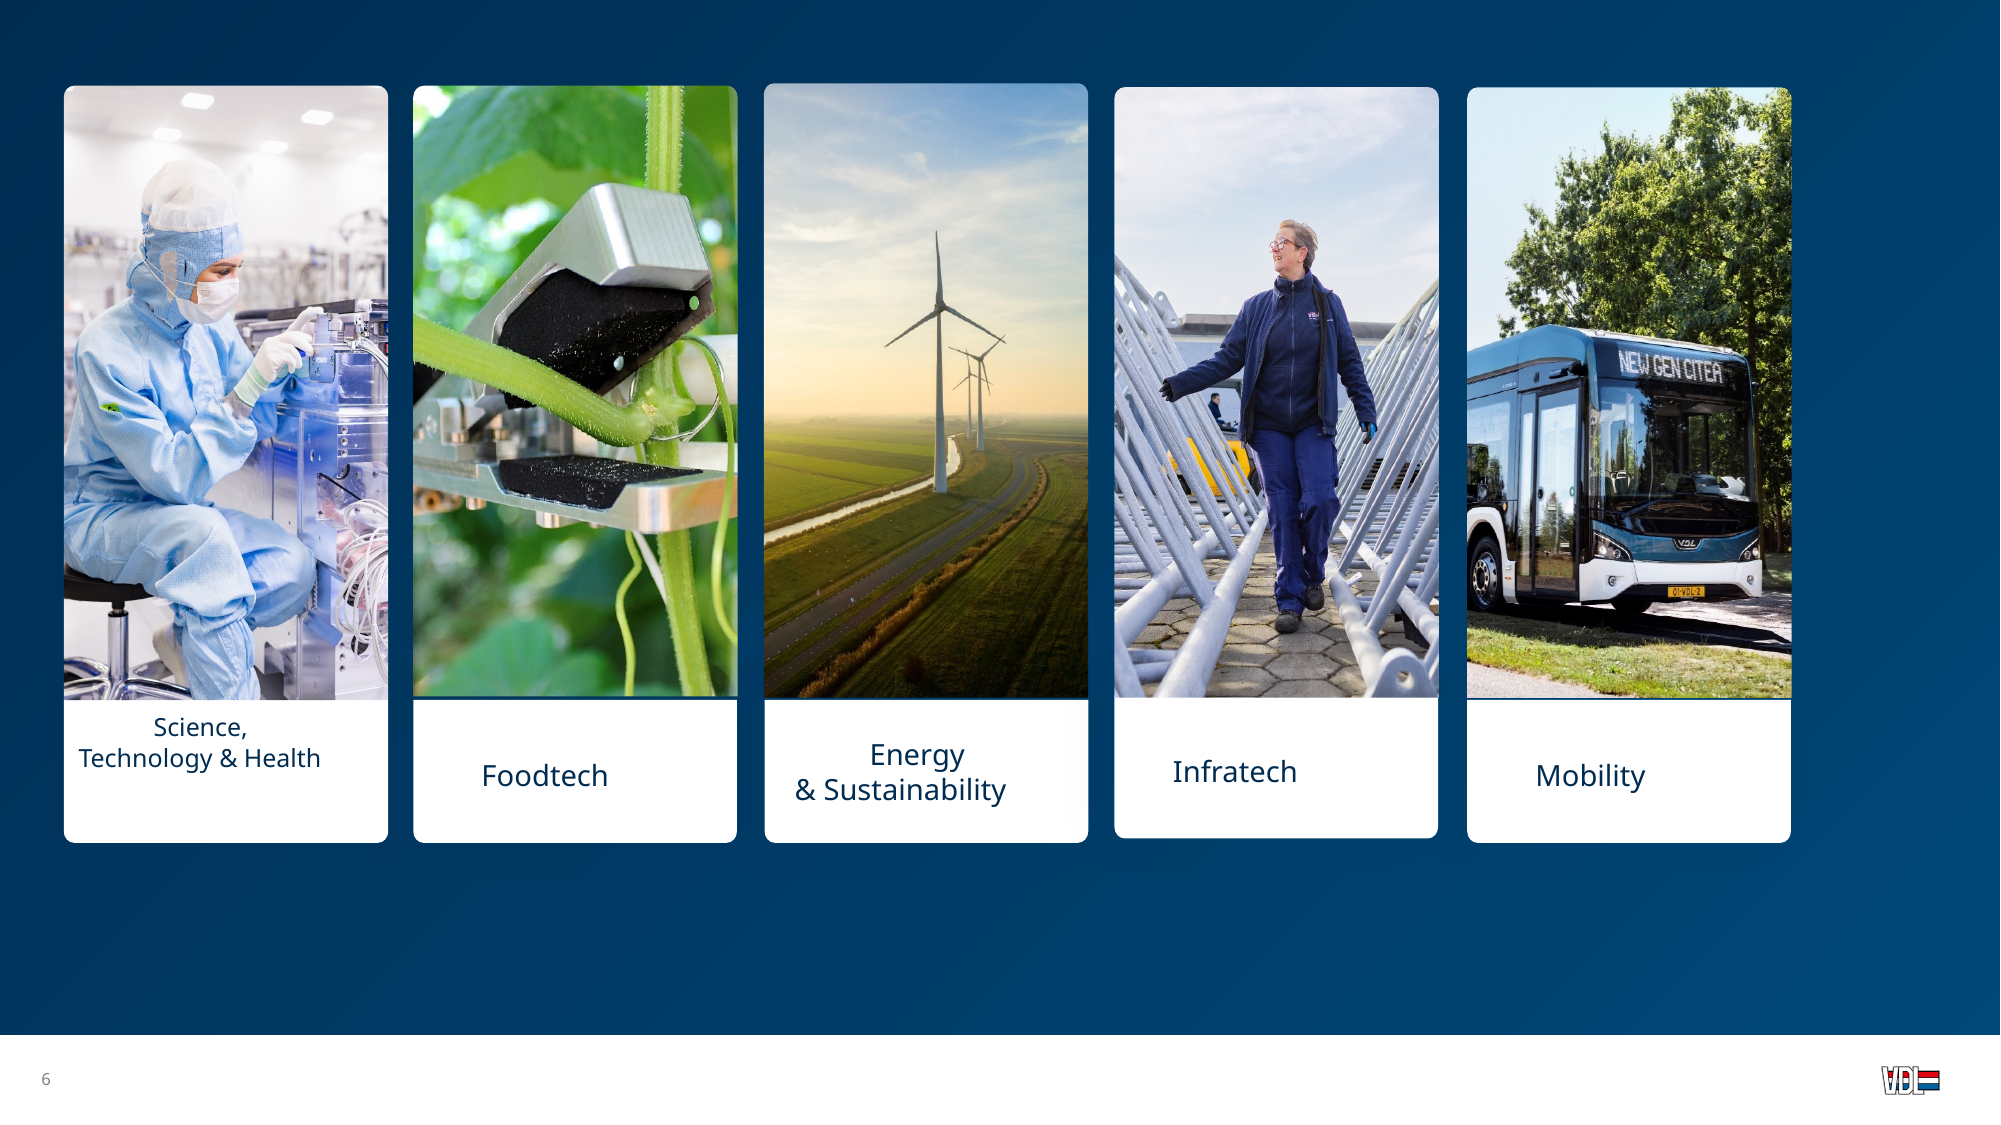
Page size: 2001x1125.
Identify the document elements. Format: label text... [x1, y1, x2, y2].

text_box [1114, 87, 1439, 839]
slide_number 6 [41, 1065, 93, 1095]
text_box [63, 85, 389, 843]
picture [1881, 1066, 1940, 1095]
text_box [1467, 87, 1792, 843]
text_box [413, 85, 738, 843]
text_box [763, 83, 1089, 843]
